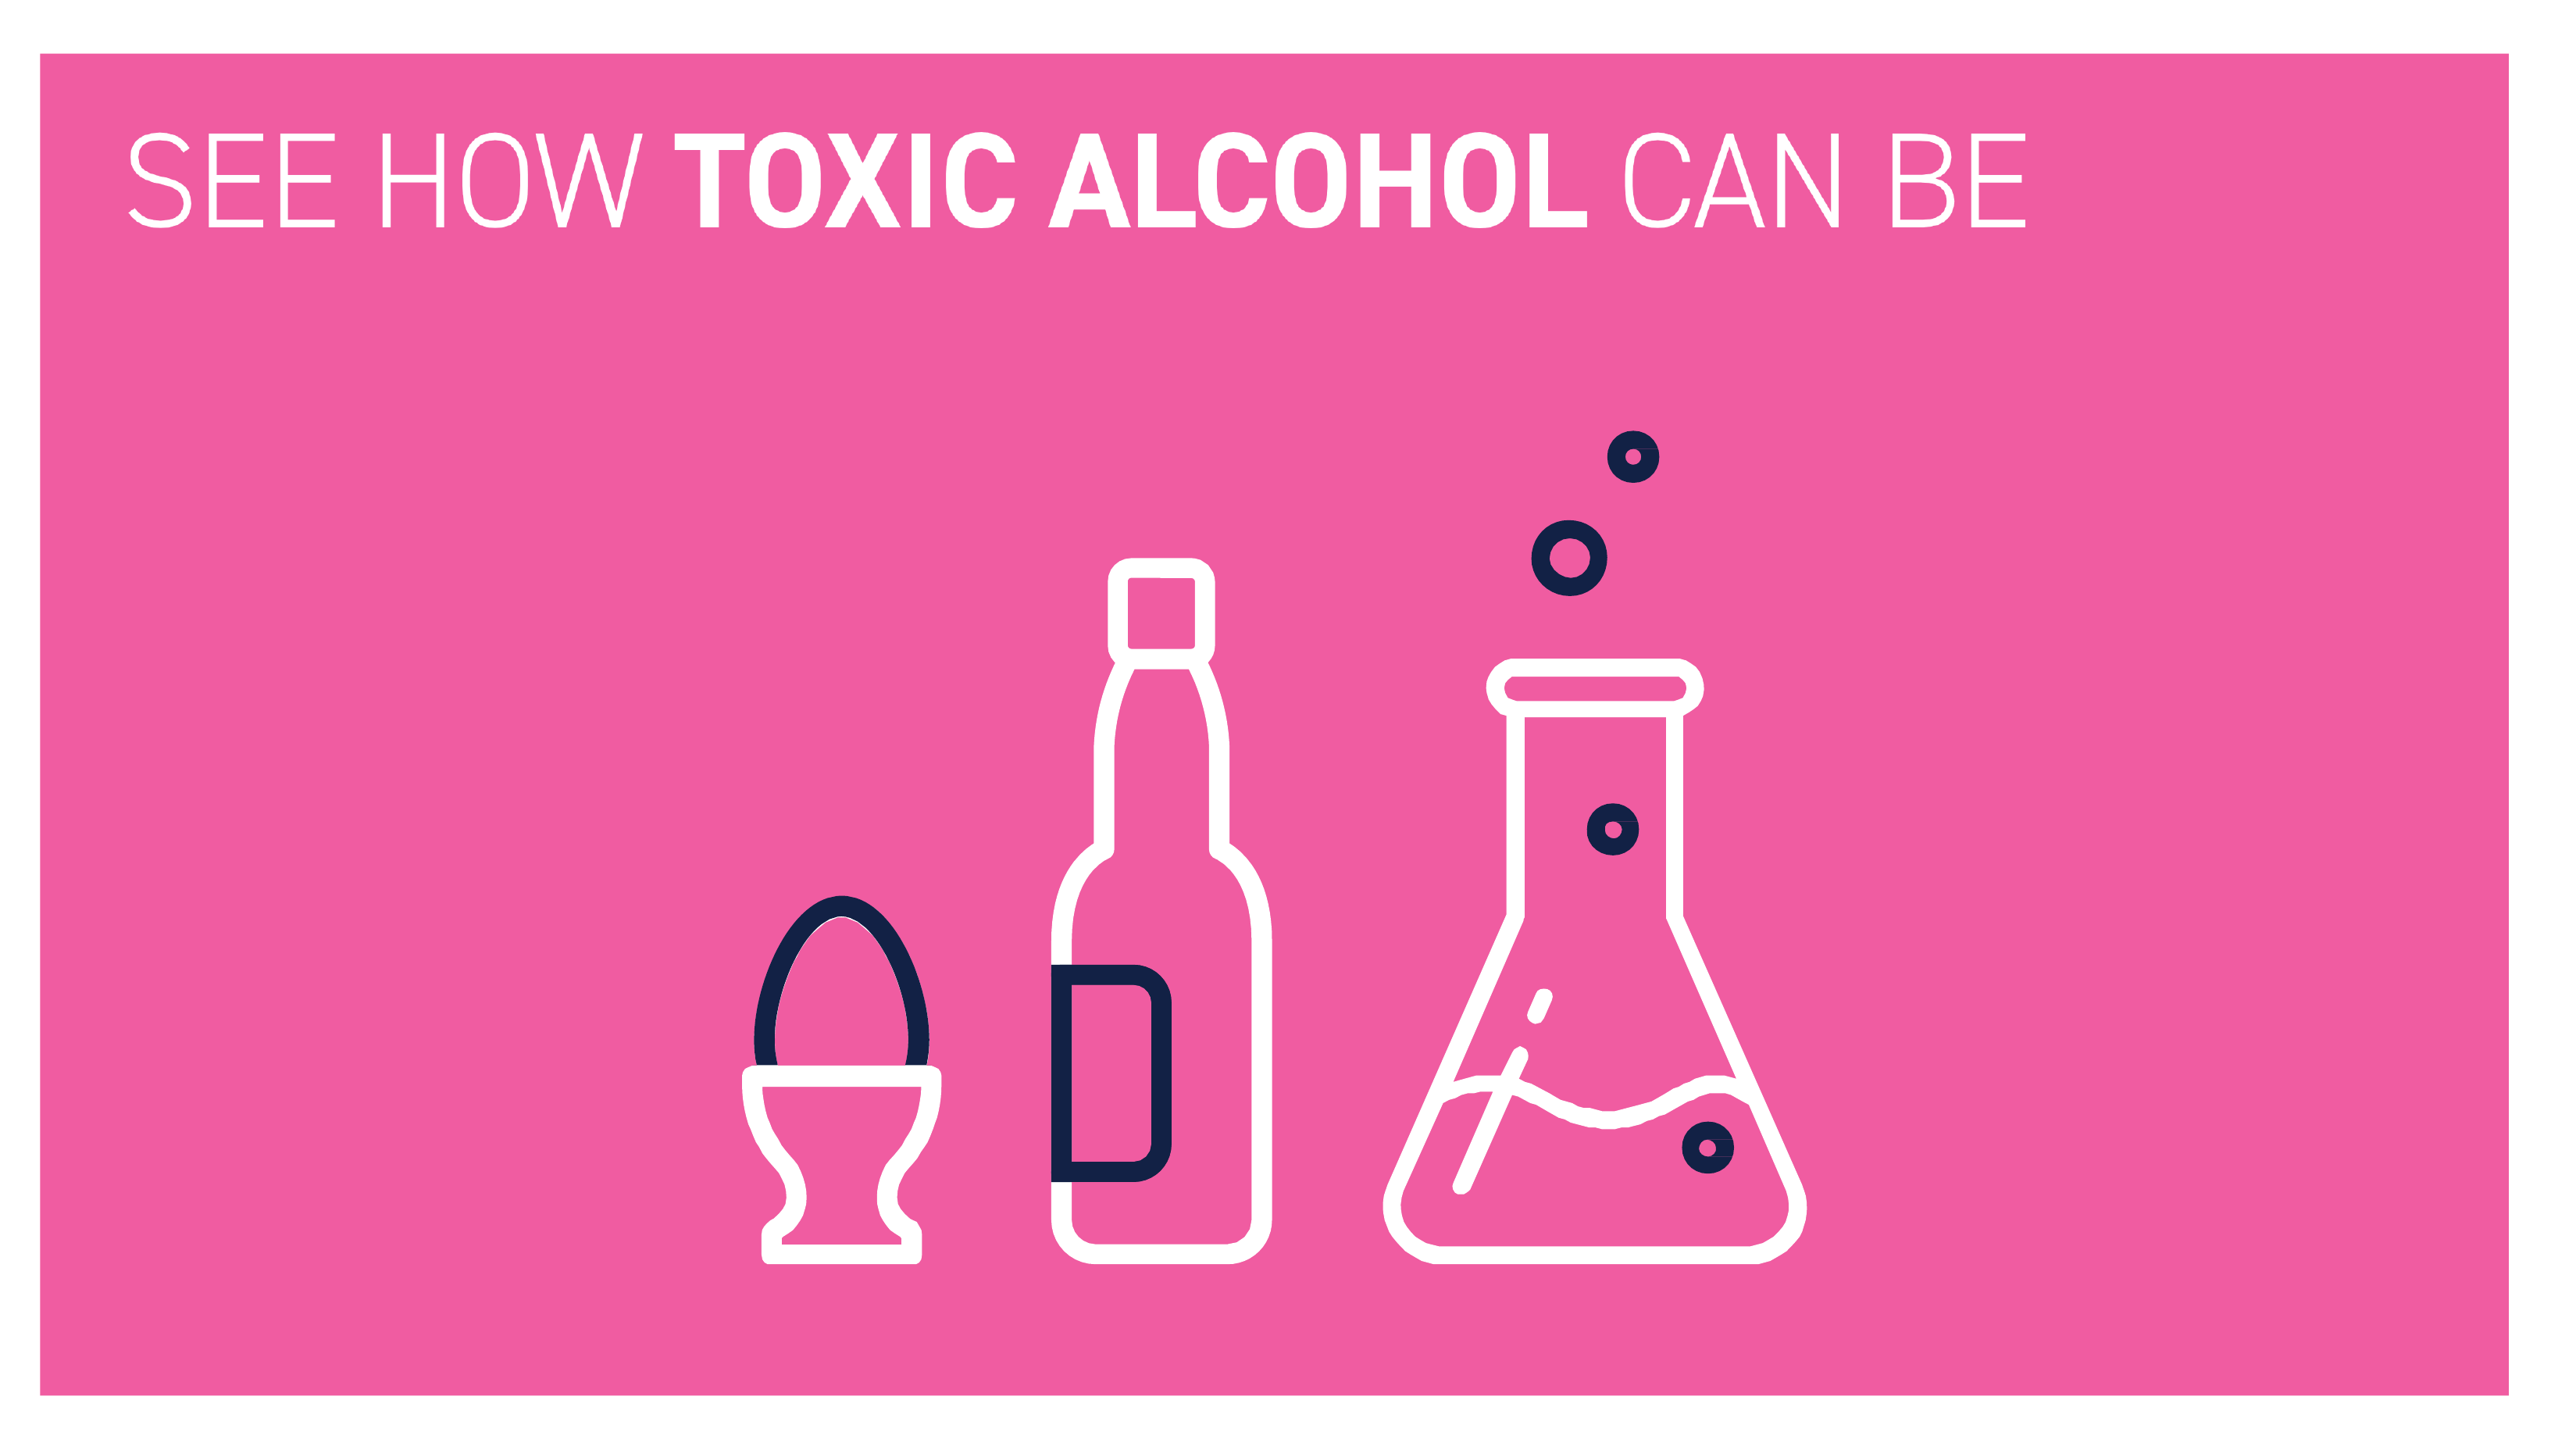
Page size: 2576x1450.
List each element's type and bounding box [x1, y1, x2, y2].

text_box [40, 53, 2509, 1396]
text_box [751, 895, 932, 1066]
text_box [1051, 558, 1272, 1265]
text_box [1383, 658, 1807, 1265]
picture [127, 132, 2025, 228]
text_box [1531, 520, 1607, 596]
text_box [1607, 430, 1660, 484]
text_box [742, 1065, 942, 1265]
